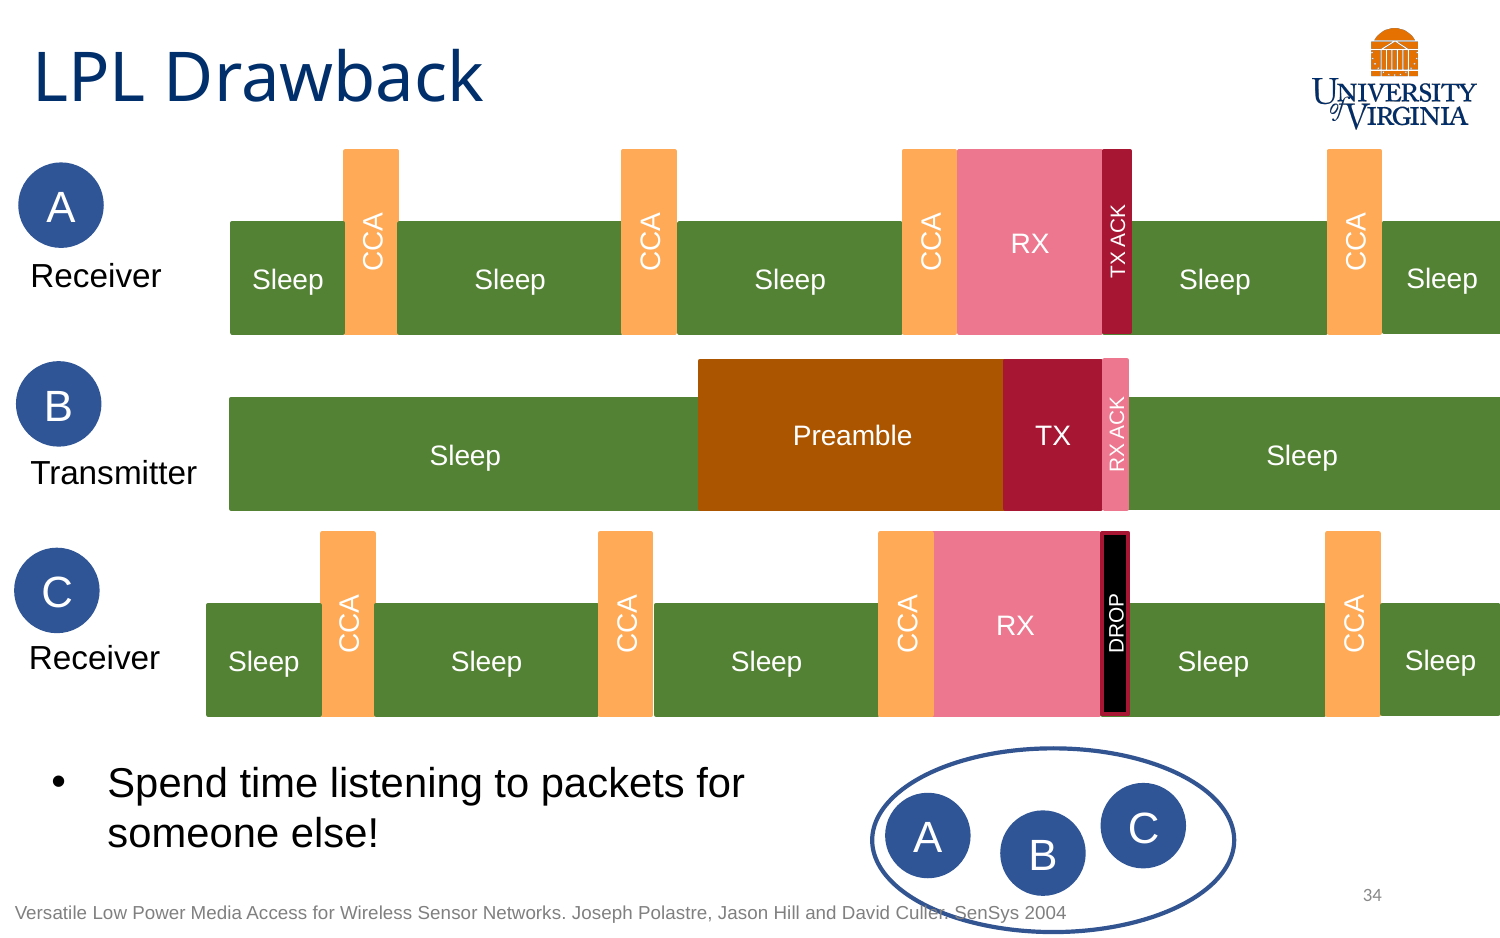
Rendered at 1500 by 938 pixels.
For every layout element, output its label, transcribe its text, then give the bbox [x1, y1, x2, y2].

text_box CCA [1325, 531, 1381, 717]
text_box A [16, 160, 106, 251]
text_box C [12, 545, 102, 636]
text_box Preamble [698, 359, 1003, 511]
text_box Sleep [1102, 221, 1327, 335]
text_box CCA [902, 149, 957, 335]
text_box Sleep [229, 397, 698, 511]
slide_number 34 [1156, 868, 1397, 919]
text_box Sleep [206, 603, 322, 717]
text_box Versatile Low Power Media Access for Wireless Sensor Networks. Joseph Polastre, Jason Hill and David Culler. SenSys 2004 [0, 892, 1125, 931]
text_box CCA [343, 149, 399, 335]
text_box Sleep [1100, 603, 1325, 717]
text_box Sleep [397, 221, 621, 335]
text_box Sleep [230, 221, 345, 335]
text_box Sleep [654, 603, 878, 717]
text_box CCA [598, 531, 653, 717]
text_box Sleep [1129, 397, 1500, 510]
text_box CCA [1327, 149, 1382, 335]
text_box RX [934, 531, 1100, 717]
text_box Sleep [1380, 603, 1500, 716]
text_box TX ACK [1102, 149, 1132, 334]
text_box Sleep [677, 221, 902, 335]
text_box [870, 746, 1237, 927]
text_box Receiver [14, 629, 206, 684]
text_box [1006, 931, 1101, 935]
text_box CCA [621, 149, 677, 335]
picture [1312, 28, 1477, 130]
list Spend time listening to packets for someone else! [17, 748, 837, 892]
text_box Receiver [15, 246, 230, 302]
title LPL Drawback [17, 14, 1297, 145]
text_box DROP [1100, 531, 1130, 716]
text_box RX ACK [1102, 358, 1129, 511]
text_box CCA [878, 531, 934, 717]
text_box Transmitter [15, 443, 229, 499]
text_box RX [957, 149, 1102, 335]
text_box CCA [320, 531, 376, 717]
text_box B [13, 359, 104, 449]
text_box TX [1003, 359, 1102, 511]
text_box Sleep [1382, 221, 1500, 334]
text_box Sleep [374, 603, 598, 717]
